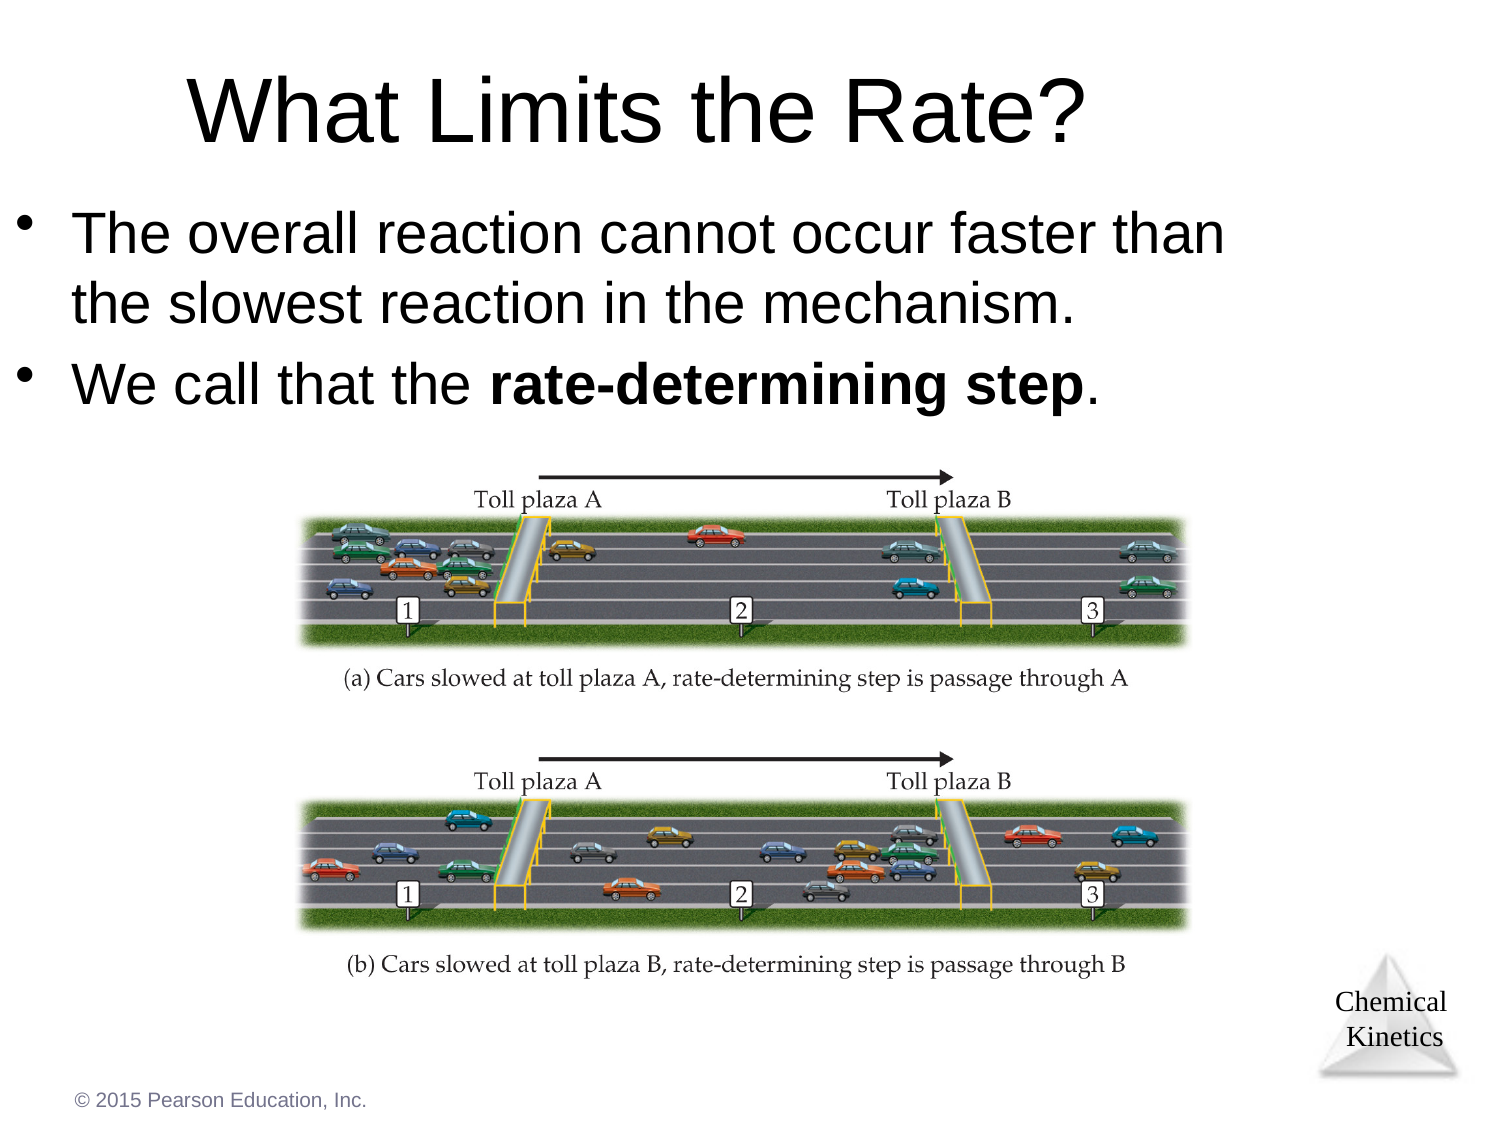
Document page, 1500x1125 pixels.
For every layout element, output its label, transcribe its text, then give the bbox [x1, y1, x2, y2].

list The overall reaction cannot occur faster than the slowest reaction in the mechanism. We call that the rate-determining step. [0, 187, 1275, 488]
picture [1275, 899, 1500, 1125]
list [287, 462, 1201, 980]
title What Limits the Rate? [0, 12, 1275, 187]
